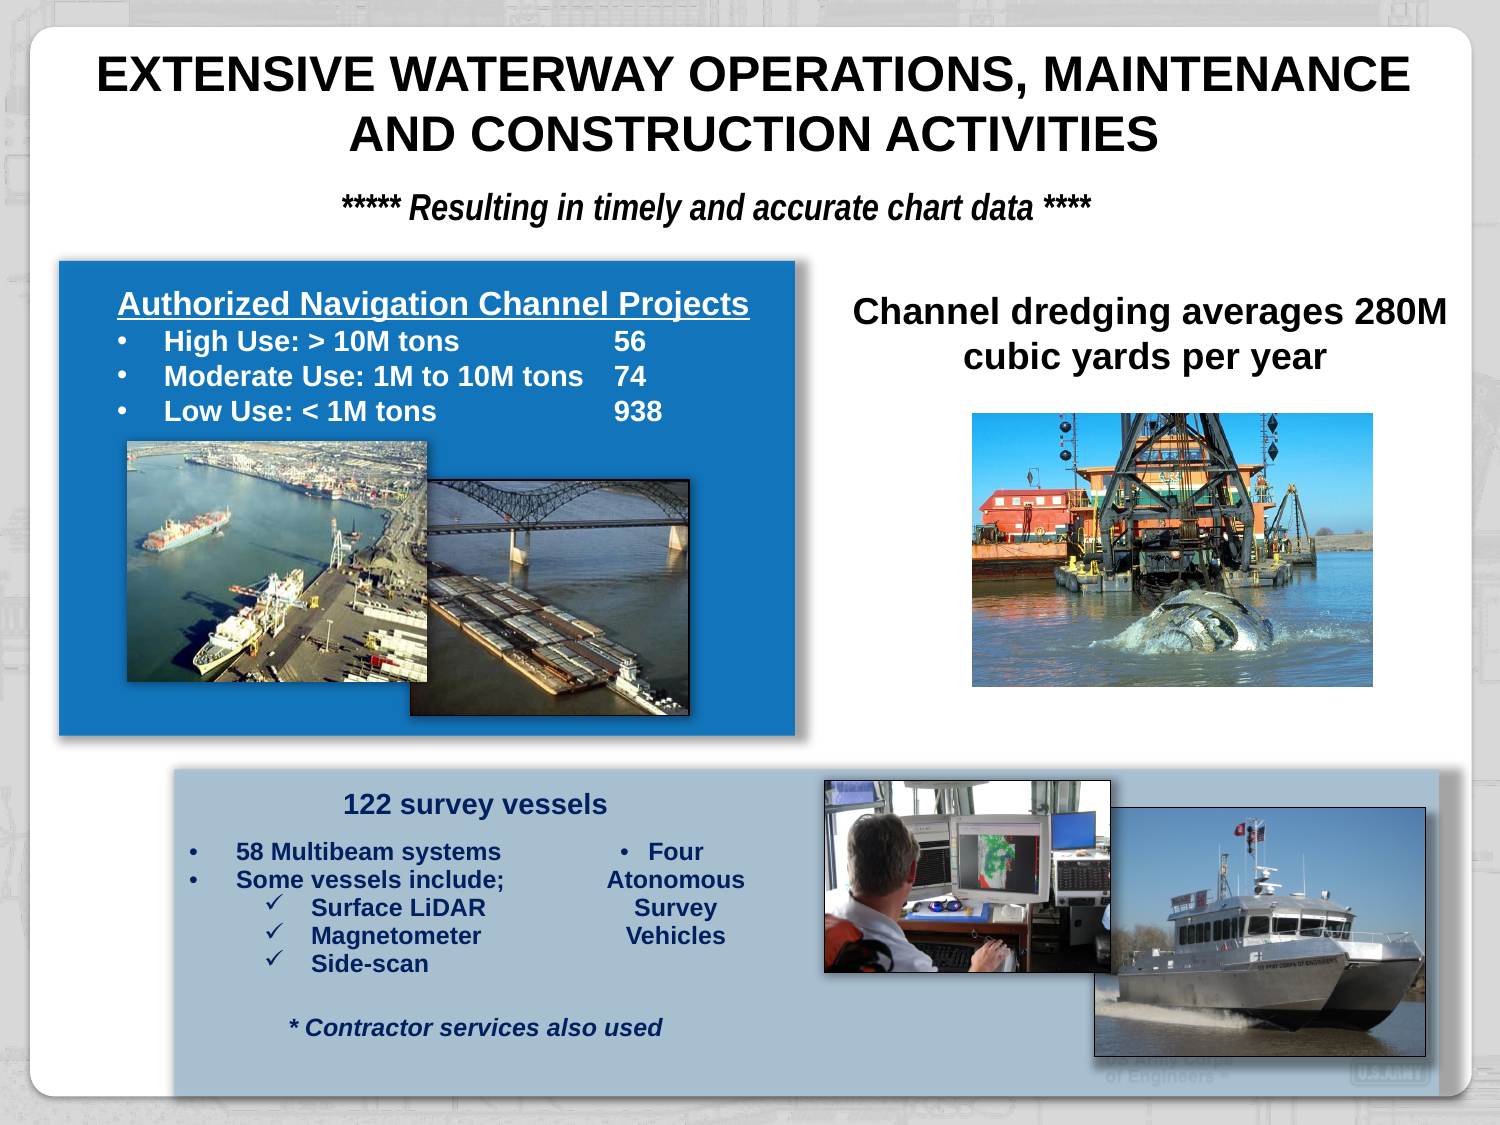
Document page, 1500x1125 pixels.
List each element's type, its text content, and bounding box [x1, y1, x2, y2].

text_box [173, 768, 1440, 1097]
text_box Extensive waterway Operations, maintenance and construction activities [68, 23, 1439, 209]
table_cell * Contractor services also used [174, 1006, 778, 1065]
table_cell Four Atonomous Survey Vehicles [546, 831, 778, 1006]
text_box ***** Resulting in timely and accurate chart data **** [123, 175, 1308, 236]
table_header 122 survey vessels [174, 781, 778, 831]
table_cell 58 Multibeam systems Some vessels include; Surface LiDAR Magnetometer Side-scan [174, 831, 546, 1006]
text_box Authorized Navigation Channel Projects High Use: > 10M tons 56 Moderate Use: 1M to 10M tons 74 Low Use: < 1M tons 938 [102, 275, 812, 435]
text_box [58, 260, 796, 736]
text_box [971, 412, 1373, 687]
text_box Channel dredging averages 280M cubic yards per year [837, 279, 1464, 385]
picture [0, 0, 1500, 1125]
